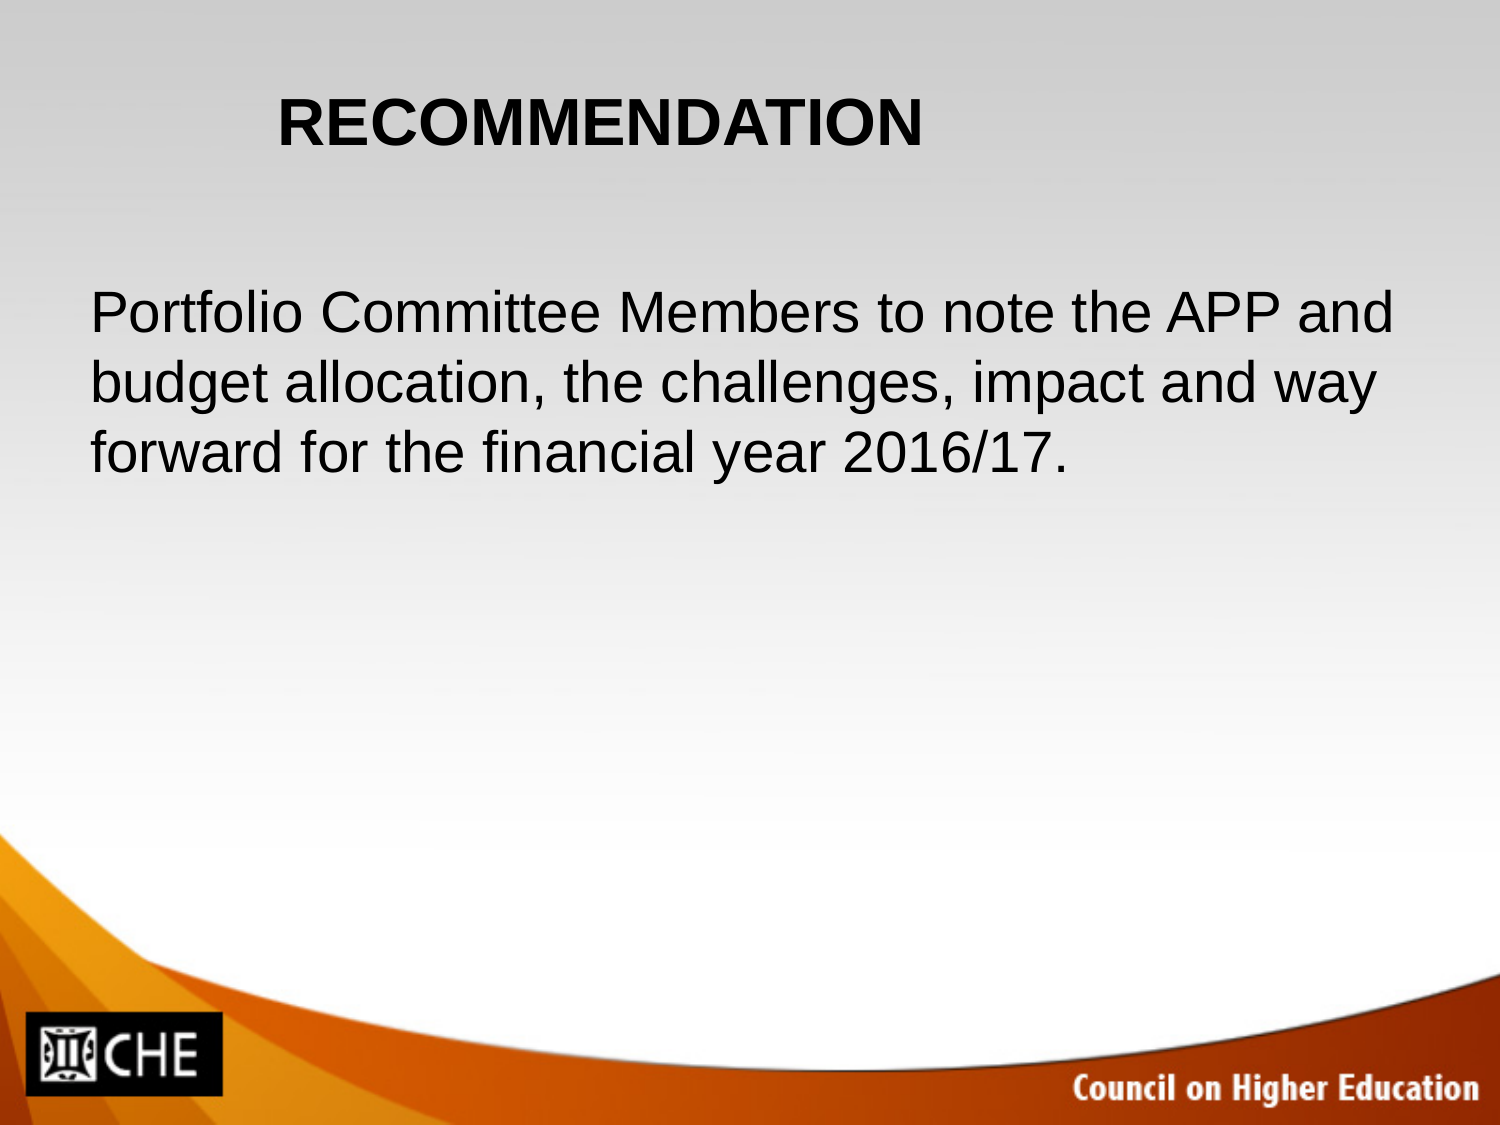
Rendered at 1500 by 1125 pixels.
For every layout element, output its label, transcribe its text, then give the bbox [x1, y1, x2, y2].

title RECOMMENDATION [74, 54, 1129, 184]
picture [0, 0, 1500, 1125]
list Portfolio Committee Members to note the APP and budget allocation, the challenges, impact and way forward for the financial year 2016/17. [74, 266, 1500, 953]
